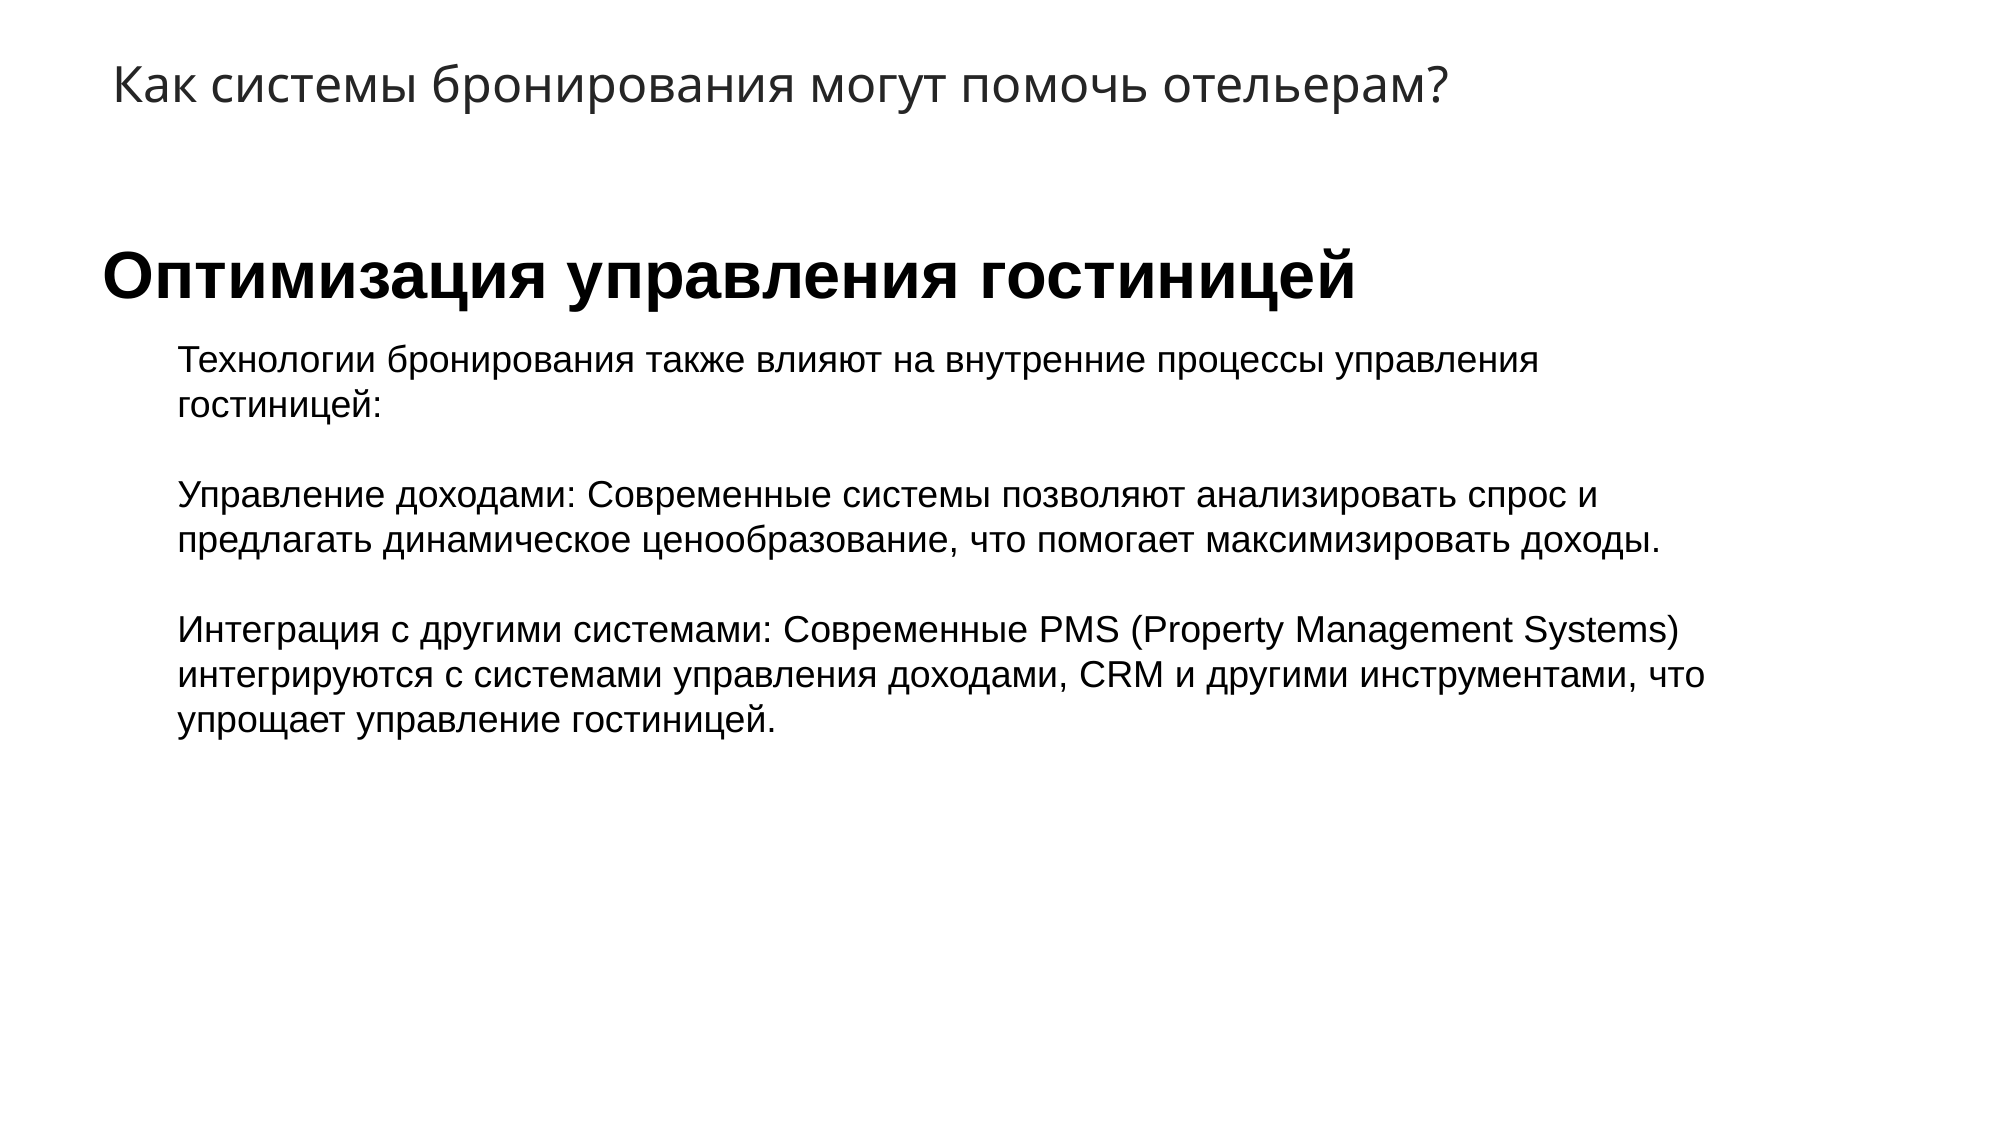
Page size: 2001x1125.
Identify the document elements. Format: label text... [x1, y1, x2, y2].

text_box Технологии бронирования также влияют на внутренние процессы управления гостиницей: Управление доходами: Современные системы позволяют анализировать спрос и предлагать динамическое ценообразование, что помогает максимизировать доходы. Интеграция с другими системами: Современные PMS (Property Management Systems) интегрируются с системами управления доходами, CRM и другими инструментами, что упрощает управление гостиницей. [162, 327, 1750, 748]
text_box Оптимизация управления гостиницей [87, 224, 1541, 320]
title Как системы бронирования могут помочь отельерам? [112, 52, 1854, 113]
